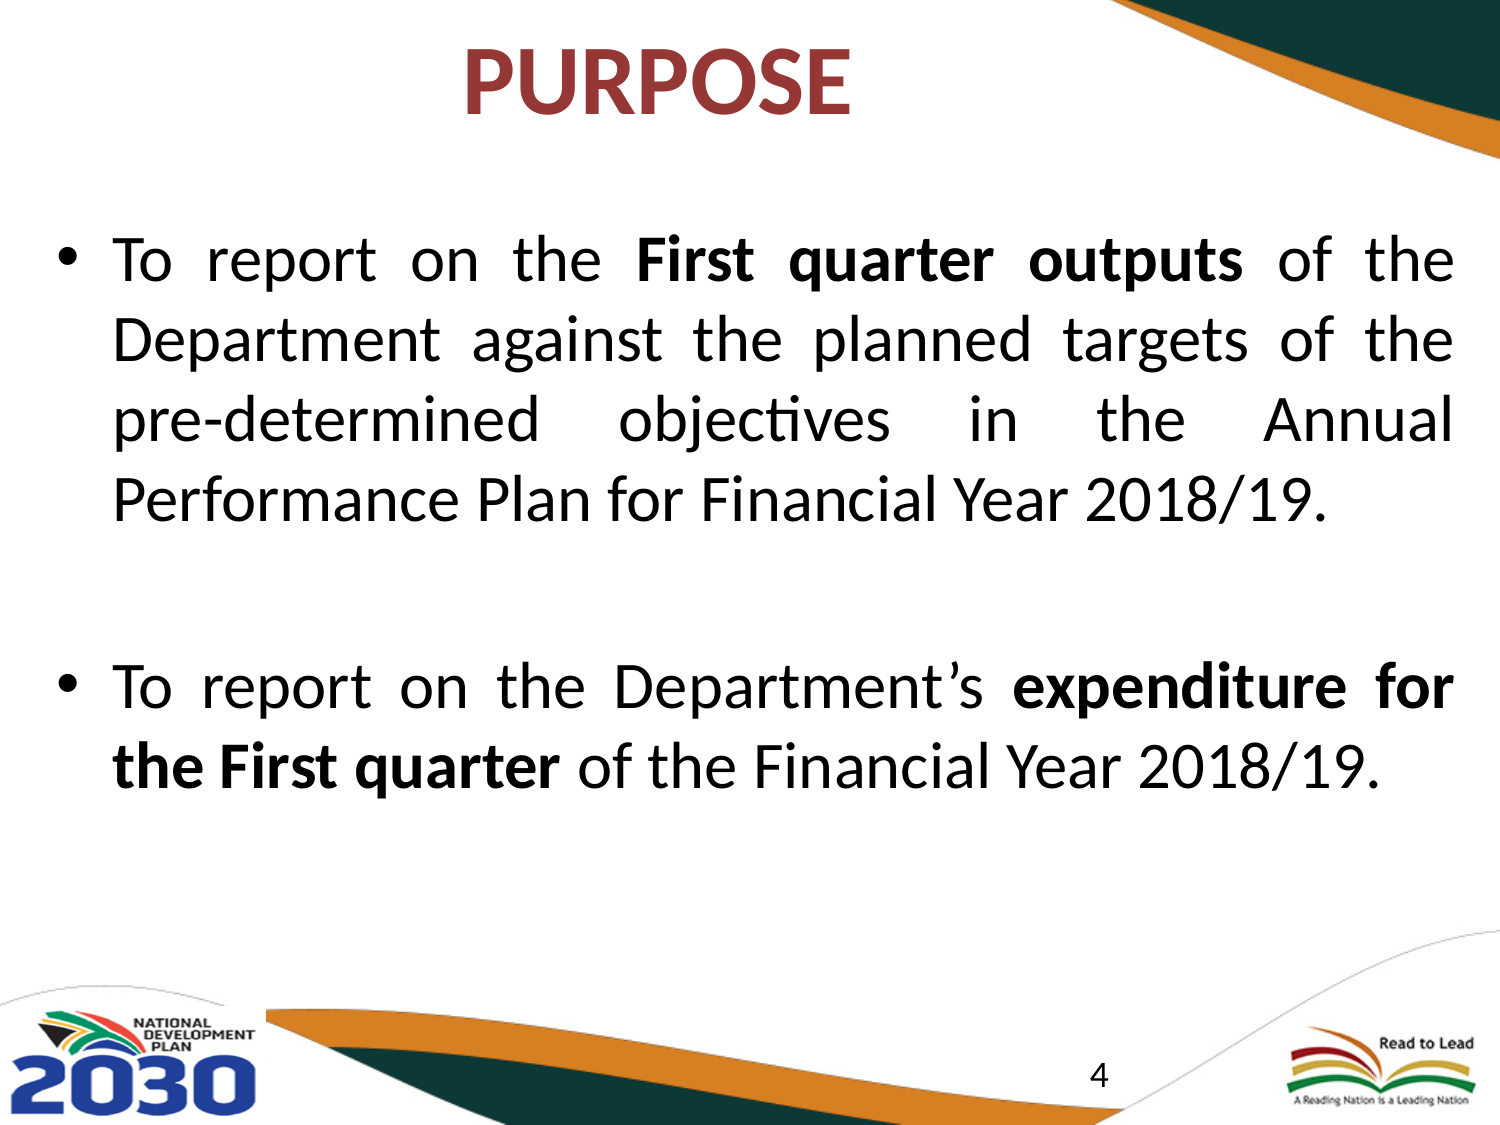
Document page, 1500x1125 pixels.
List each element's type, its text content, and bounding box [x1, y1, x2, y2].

picture [0, 0, 1500, 1125]
list To report on the First quarter outputs of the Department against the planned targets of the pre-determined objectives in the Annual Performance Plan for Financial Year 2018/19. To report on the Department’s expenditure for the First quarter of the Financial Year 2018/19. [41, 149, 1471, 1005]
title PURPOSE [0, 0, 1317, 149]
slide_number 4 [1074, 1042, 1425, 1103]
